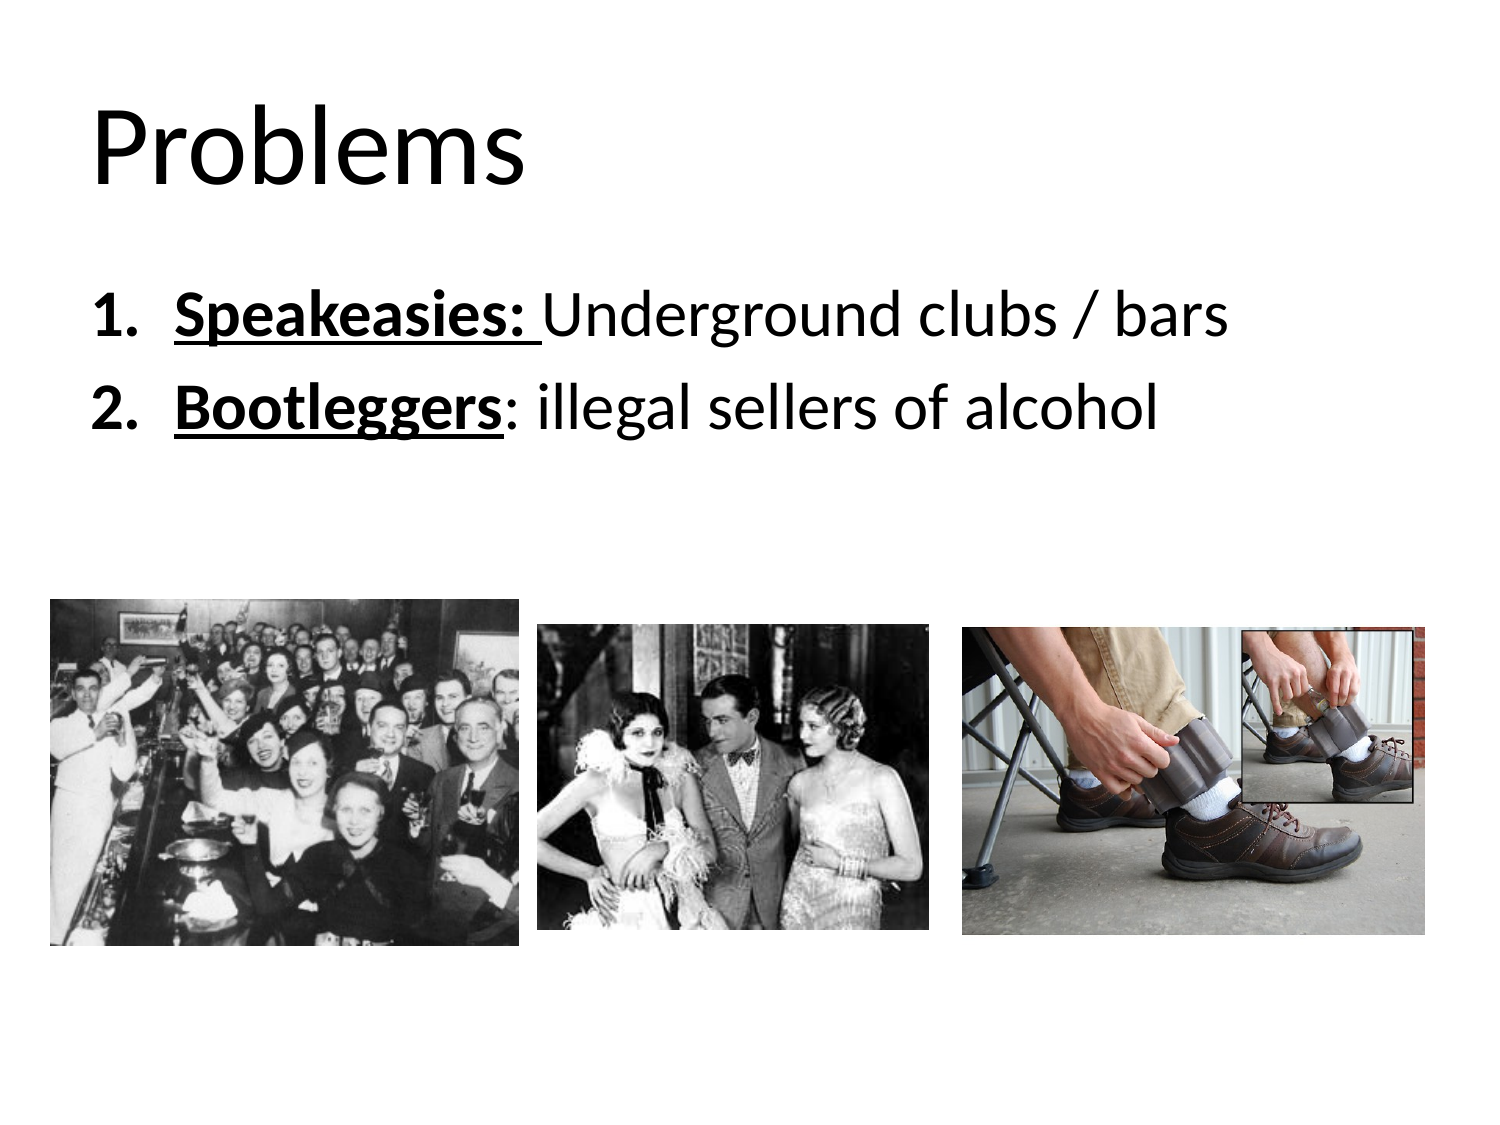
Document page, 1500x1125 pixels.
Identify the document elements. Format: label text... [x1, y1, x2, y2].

picture [49, 599, 519, 946]
list Speakeasies: Underground clubs / bars Bootleggers: illegal sellers of alcohol [75, 262, 1425, 1005]
title Problems [75, 45, 1425, 233]
picture [962, 549, 1426, 1013]
picture [537, 624, 929, 930]
